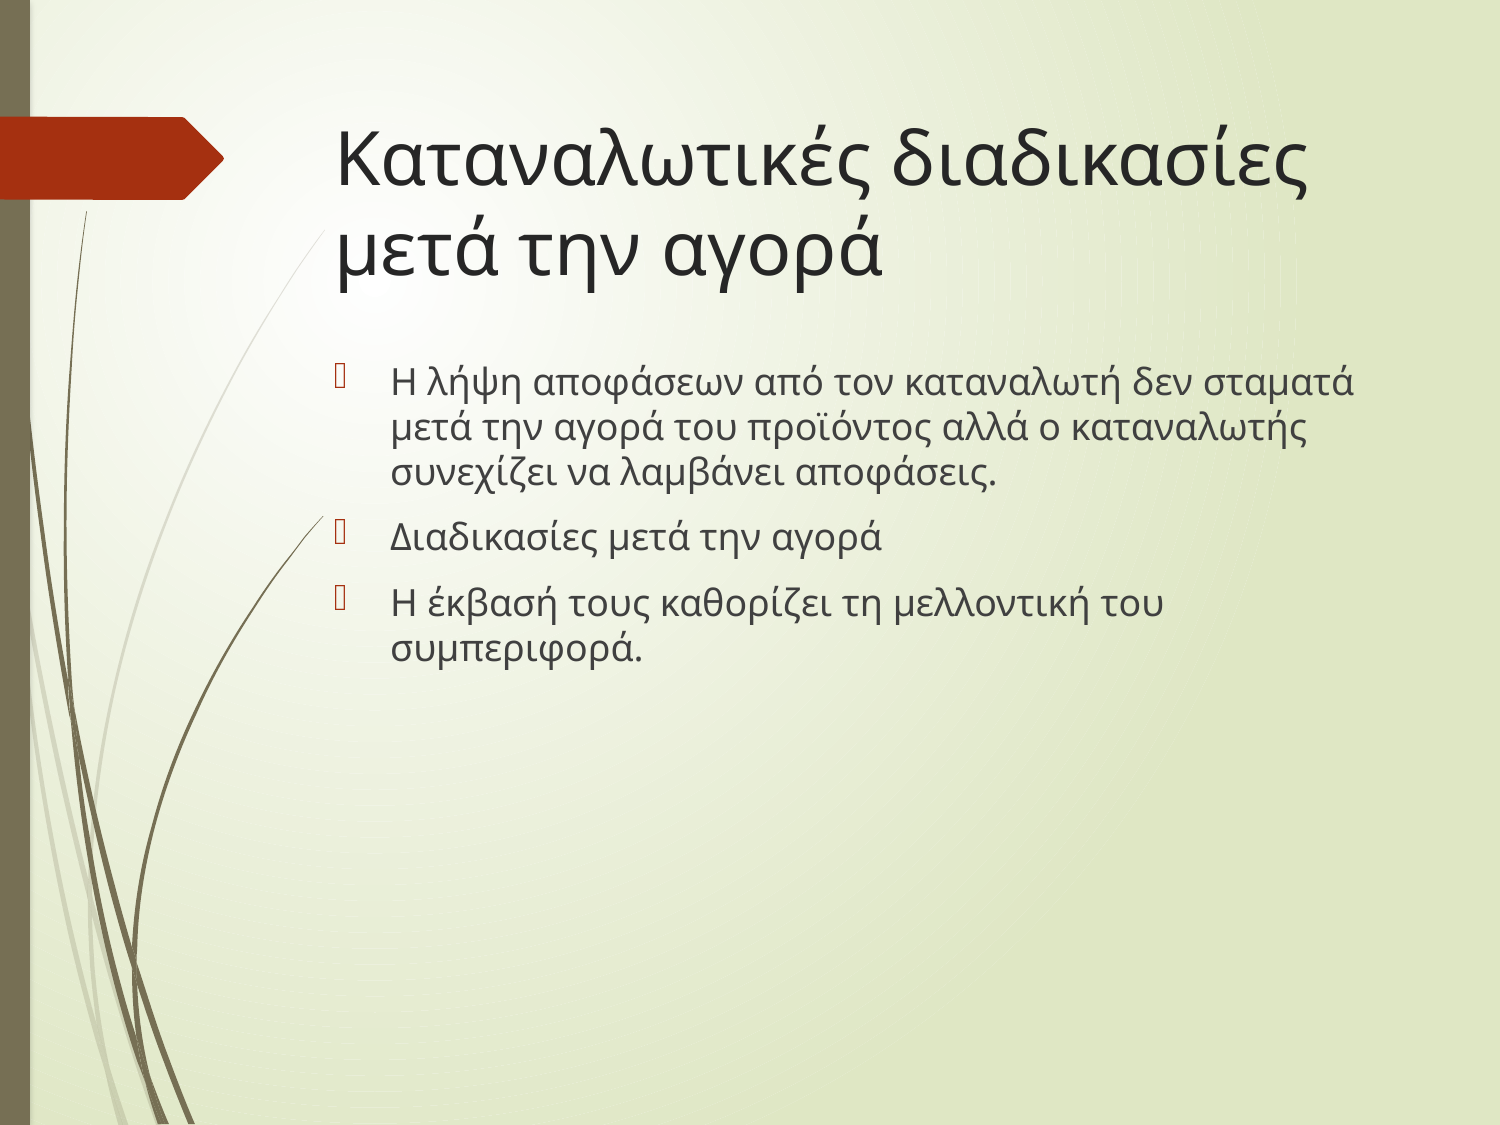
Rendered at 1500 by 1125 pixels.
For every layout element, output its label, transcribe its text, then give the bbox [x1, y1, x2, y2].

list Η λήψη αποφάσεων από τον καταναλωτή δεν σταματά μετά την αγορά του προϊόντος αλλά ο καταναλωτής συνεχίζει να λαμβάνει αποφάσεις. Διαδικασίες μετά την αγορά Η έκβασή τους καθορίζει τη μελλοντική του συμπεριφορά. [318, 350, 1400, 970]
title Καταναλωτικές διαδικασίες μετά την αγορά [319, 102, 1400, 313]
